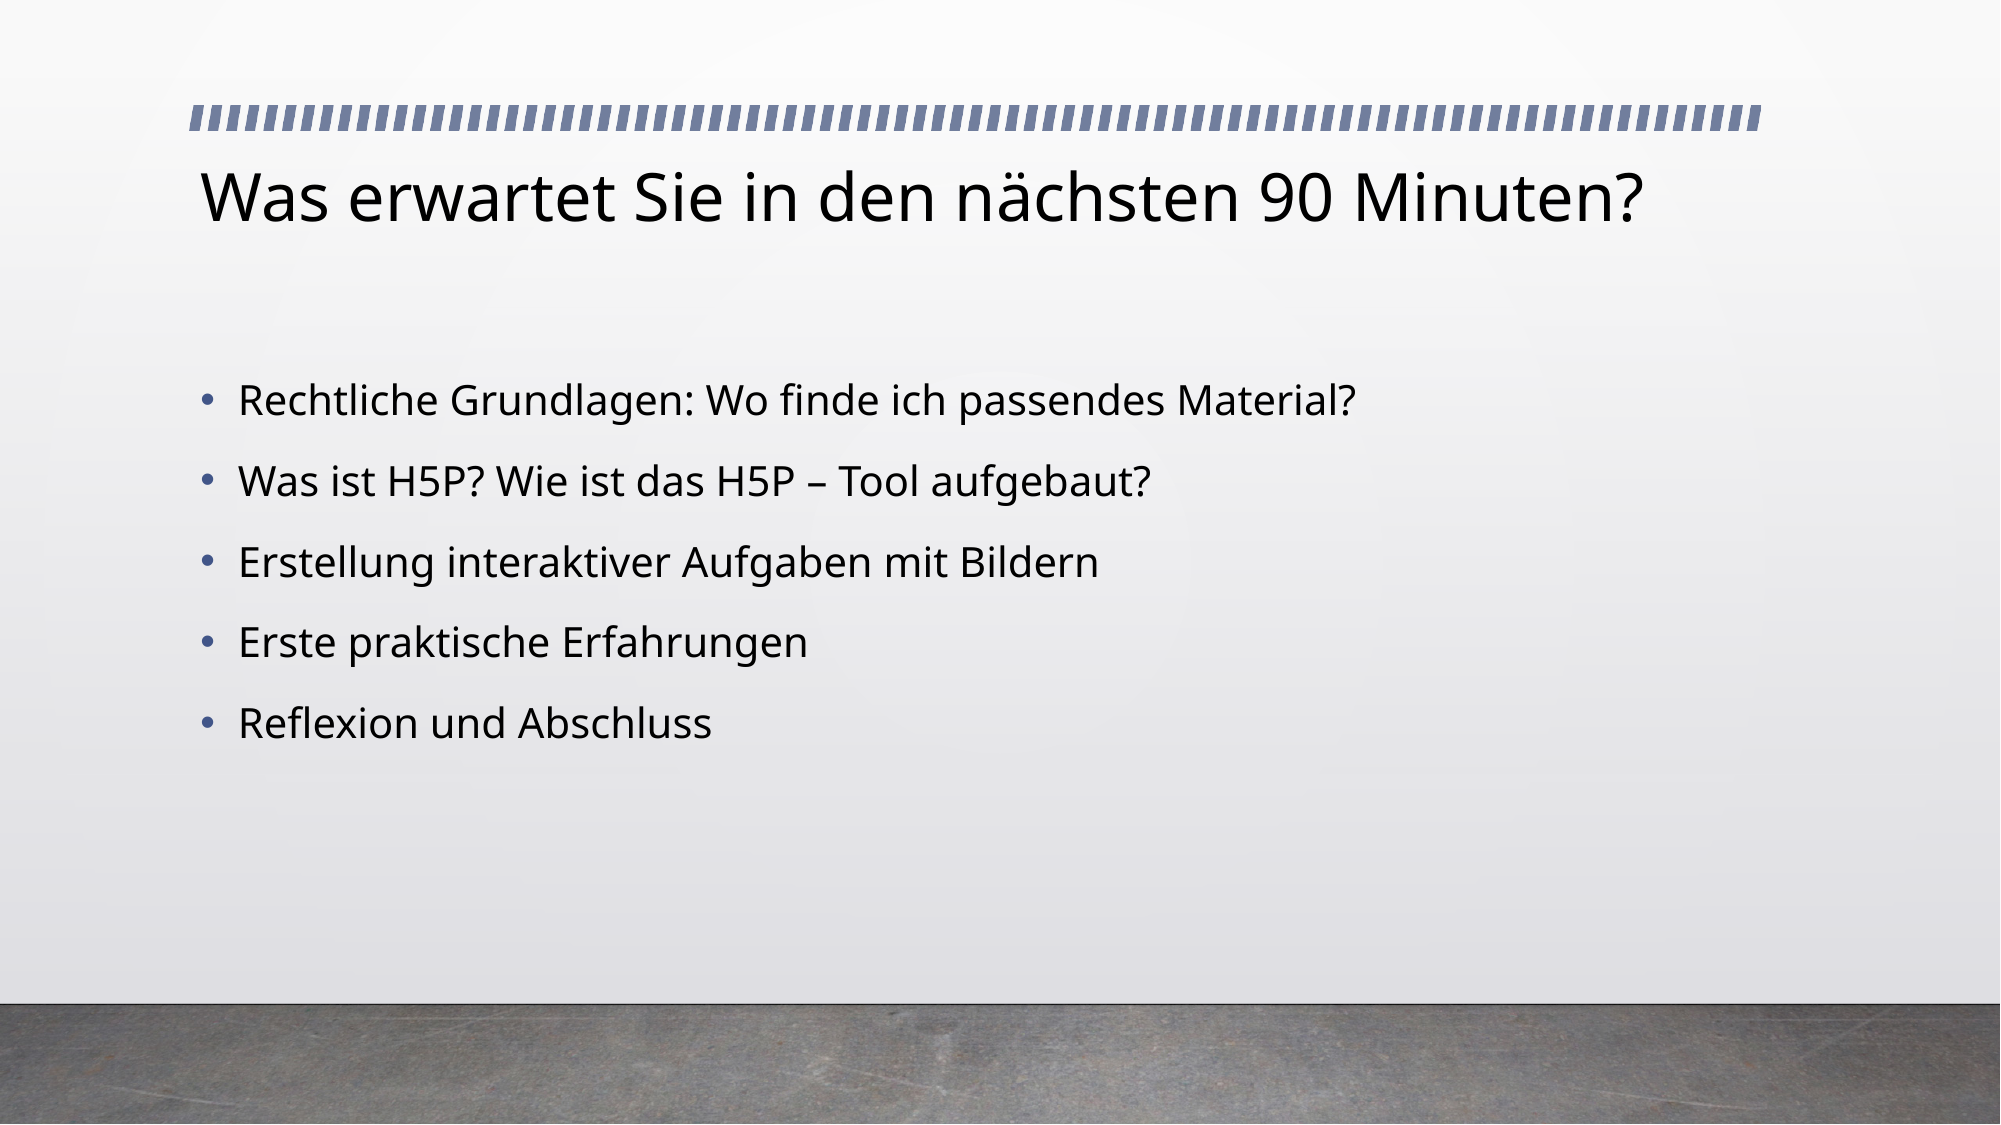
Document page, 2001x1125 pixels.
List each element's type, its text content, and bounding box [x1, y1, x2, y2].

list Rechtliche Grundlagen: Wo finde ich passendes Material? Was ist H5P? Wie ist das H5P – Tool aufgebaut? Erstellung interaktiver Aufgaben mit Bildern Erste praktische Erfahrungen Reflexion und Abschluss [185, 356, 1761, 897]
title Was erwartet Sie in den nächsten 90 Minuten? [185, 156, 1761, 329]
picture [0, 1004, 2000, 1124]
